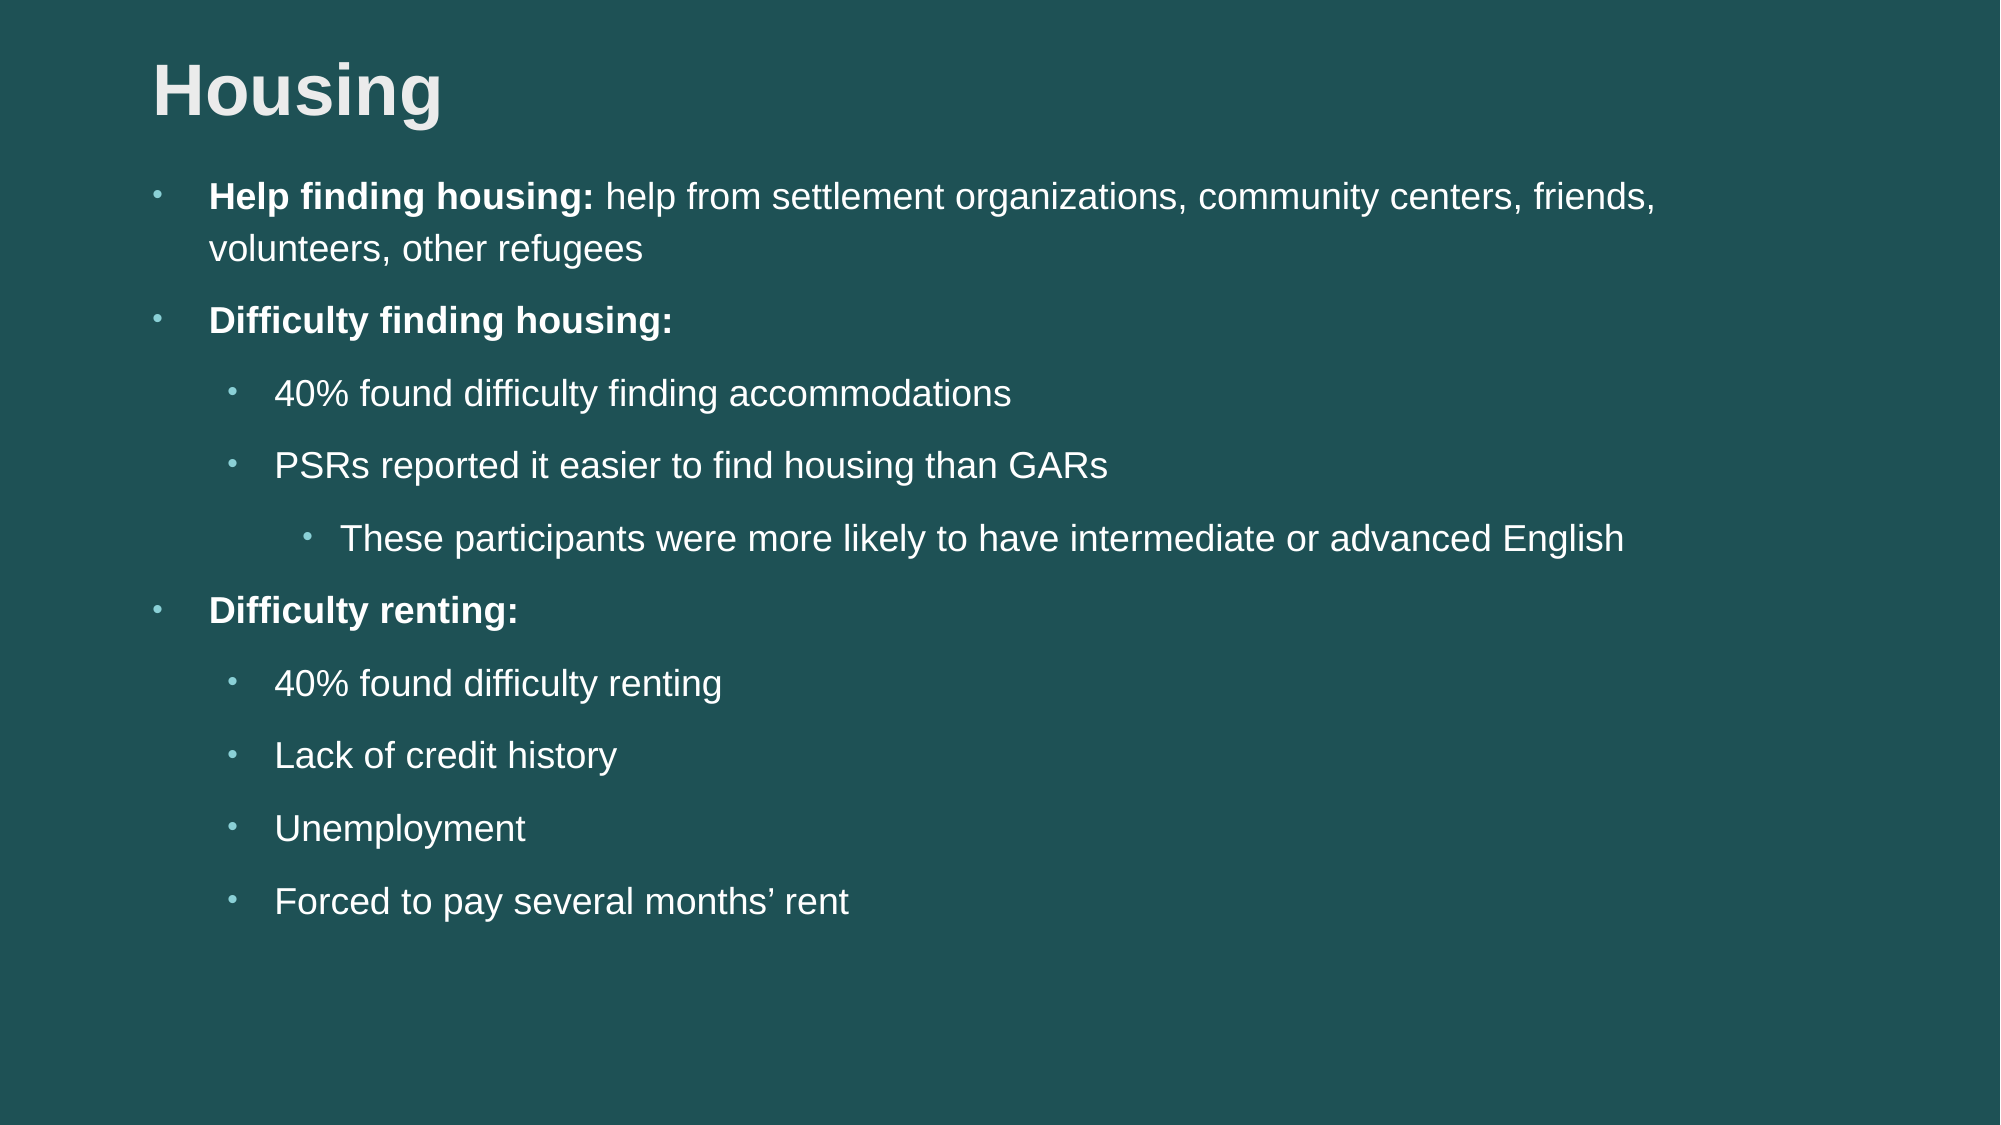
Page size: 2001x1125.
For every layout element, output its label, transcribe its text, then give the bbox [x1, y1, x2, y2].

list Help finding housing: help from settlement organizations, community centers, friends, volunteers, other refugees Difficulty finding housing: 40% found difficulty finding accommodations PSRs reported it easier to find housing than GARs These participants were more likely to have intermediate or advanced English Difficulty renting: 40% found difficulty renting Lack of credit history Unemployment Forced to pay several months’ rent [137, 157, 1863, 1014]
title Housing [137, 35, 1863, 157]
